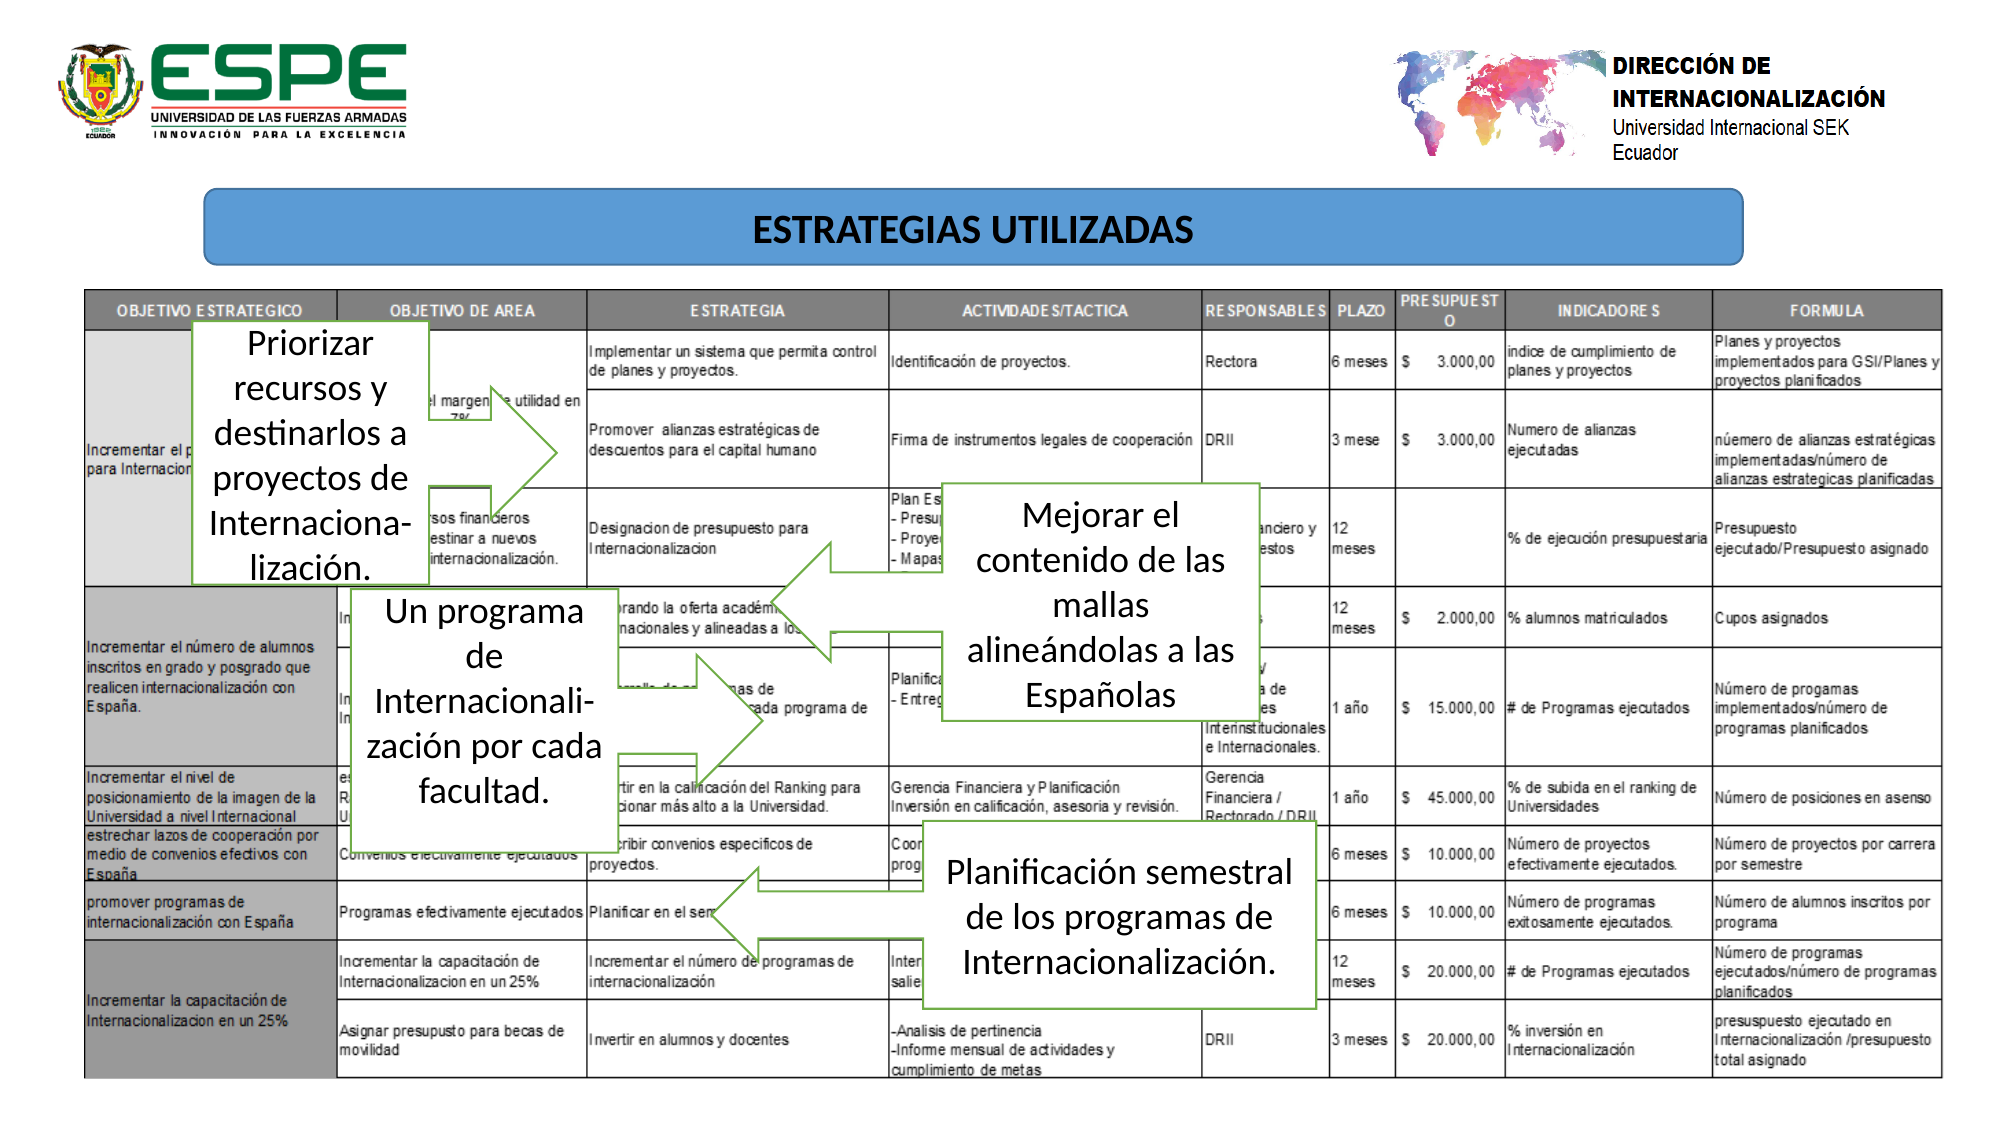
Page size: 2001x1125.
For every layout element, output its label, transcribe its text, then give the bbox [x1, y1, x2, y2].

picture [1389, 45, 1891, 175]
picture [53, 34, 418, 150]
picture [84, 289, 1944, 1080]
text_box ESTRATEGIAS UTILIZADAS [203, 187, 1744, 266]
